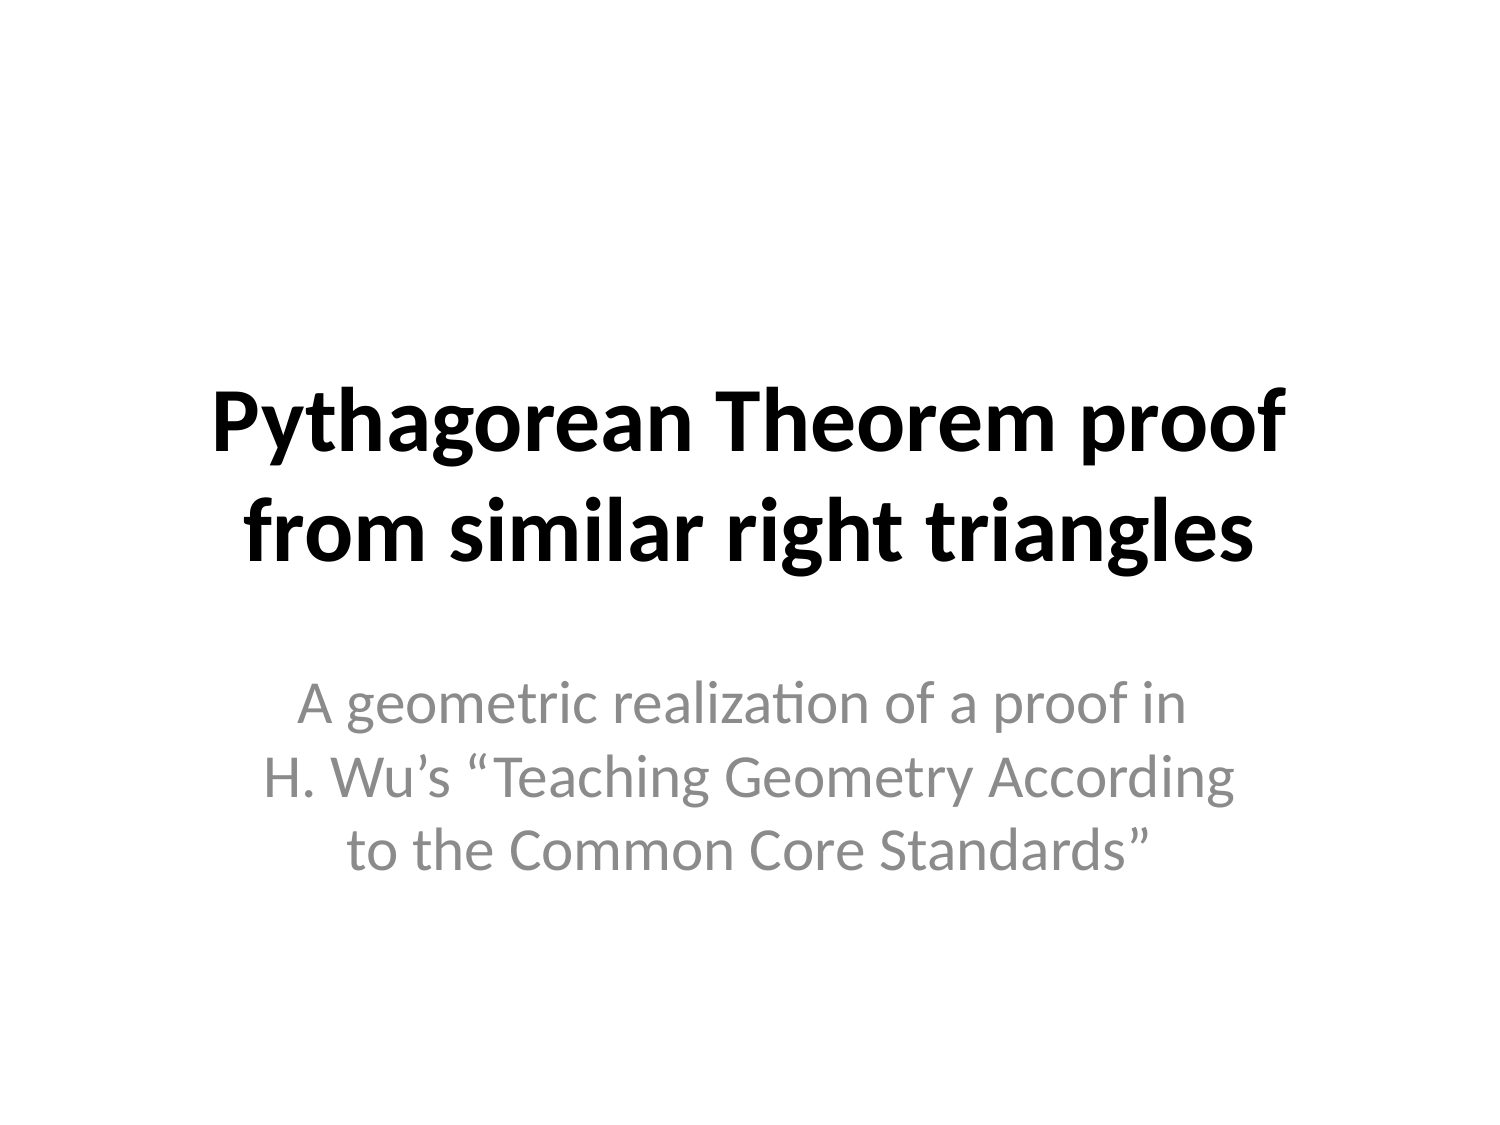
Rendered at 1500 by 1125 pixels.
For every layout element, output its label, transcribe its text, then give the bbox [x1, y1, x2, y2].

title Pythagorean Theorem proof from similar right triangles [112, 349, 1388, 591]
subtitle A geometric realization of a proof in H. Wu’s “Teaching Geometry According to the Common Core Standards” [225, 654, 1275, 943]
